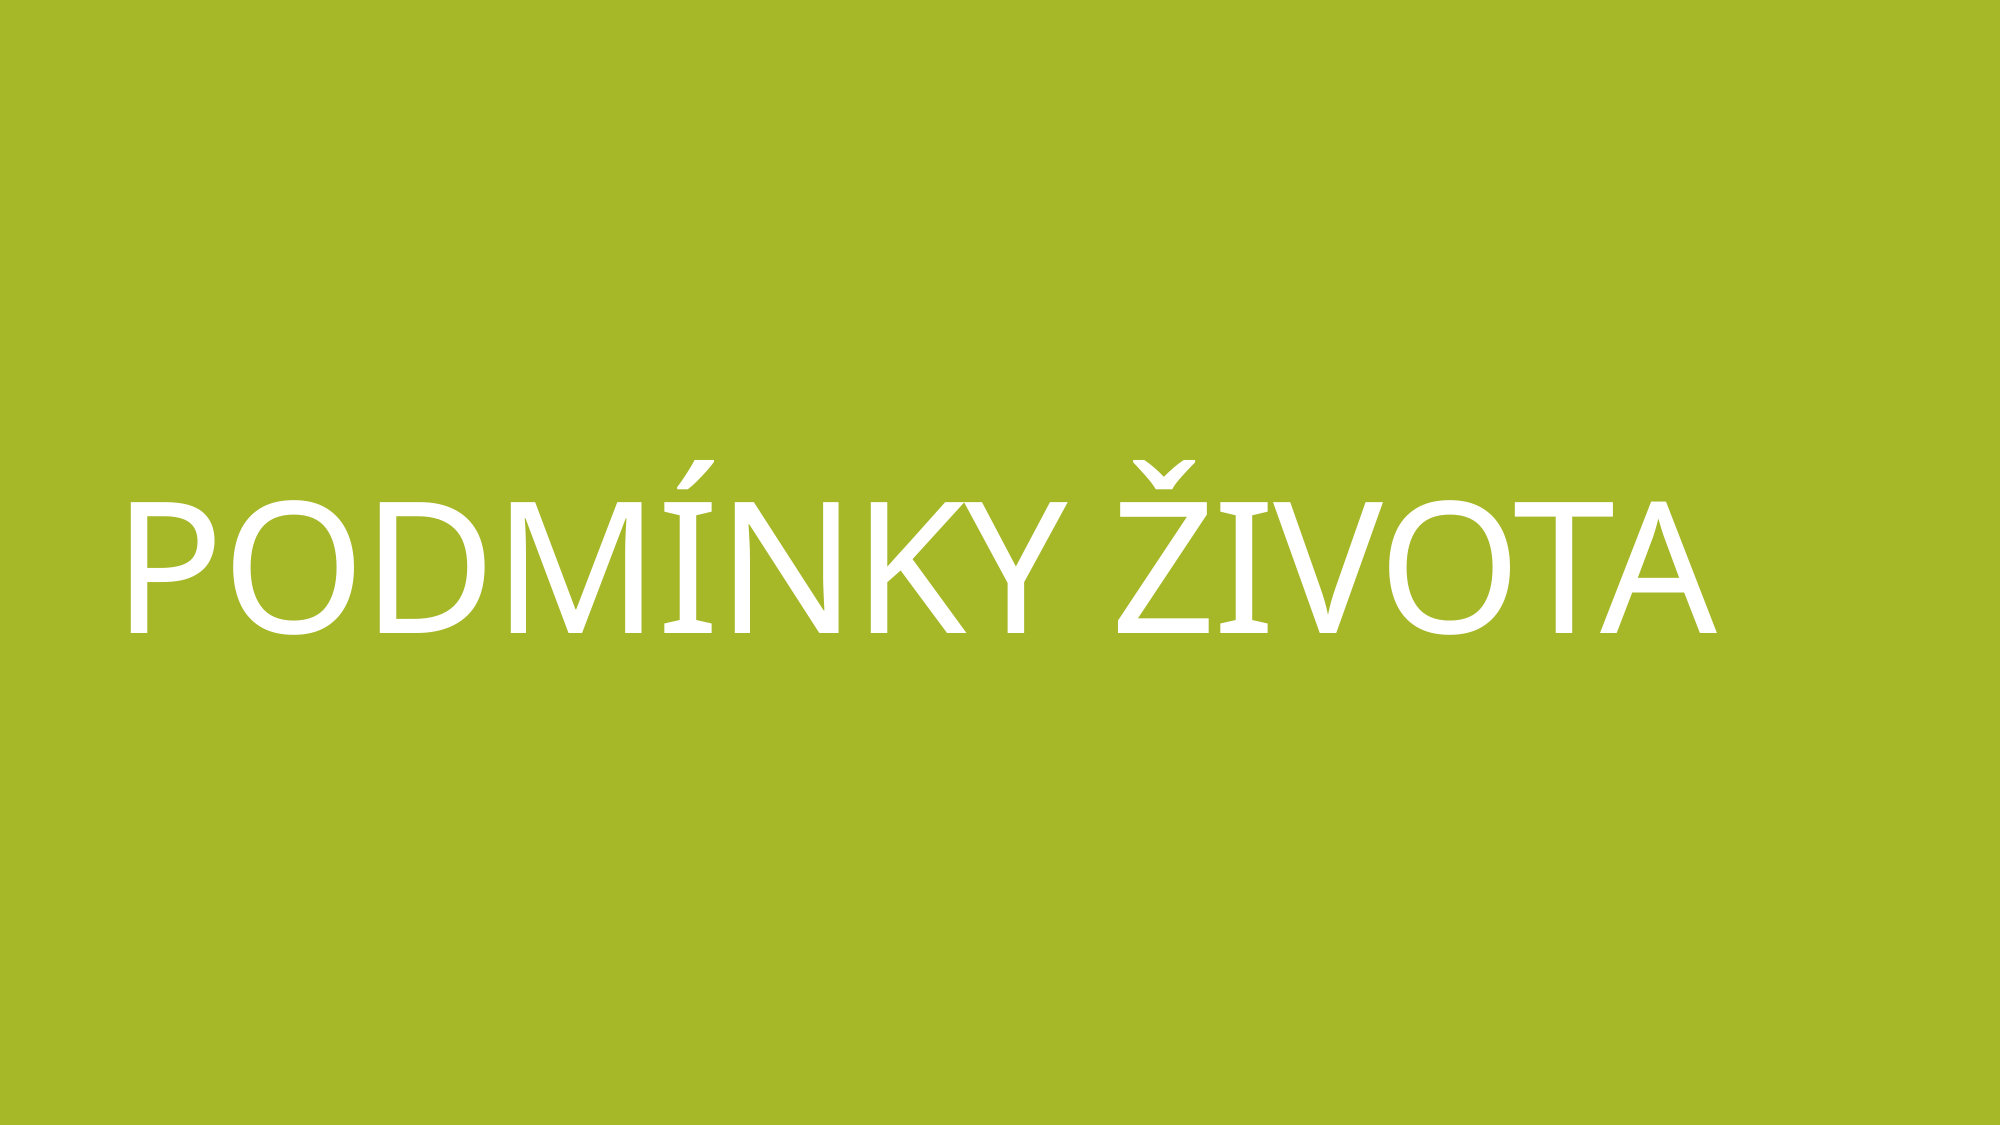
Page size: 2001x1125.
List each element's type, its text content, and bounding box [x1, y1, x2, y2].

title PODMÍNKY ŽIVOTA [98, 126, 1868, 677]
